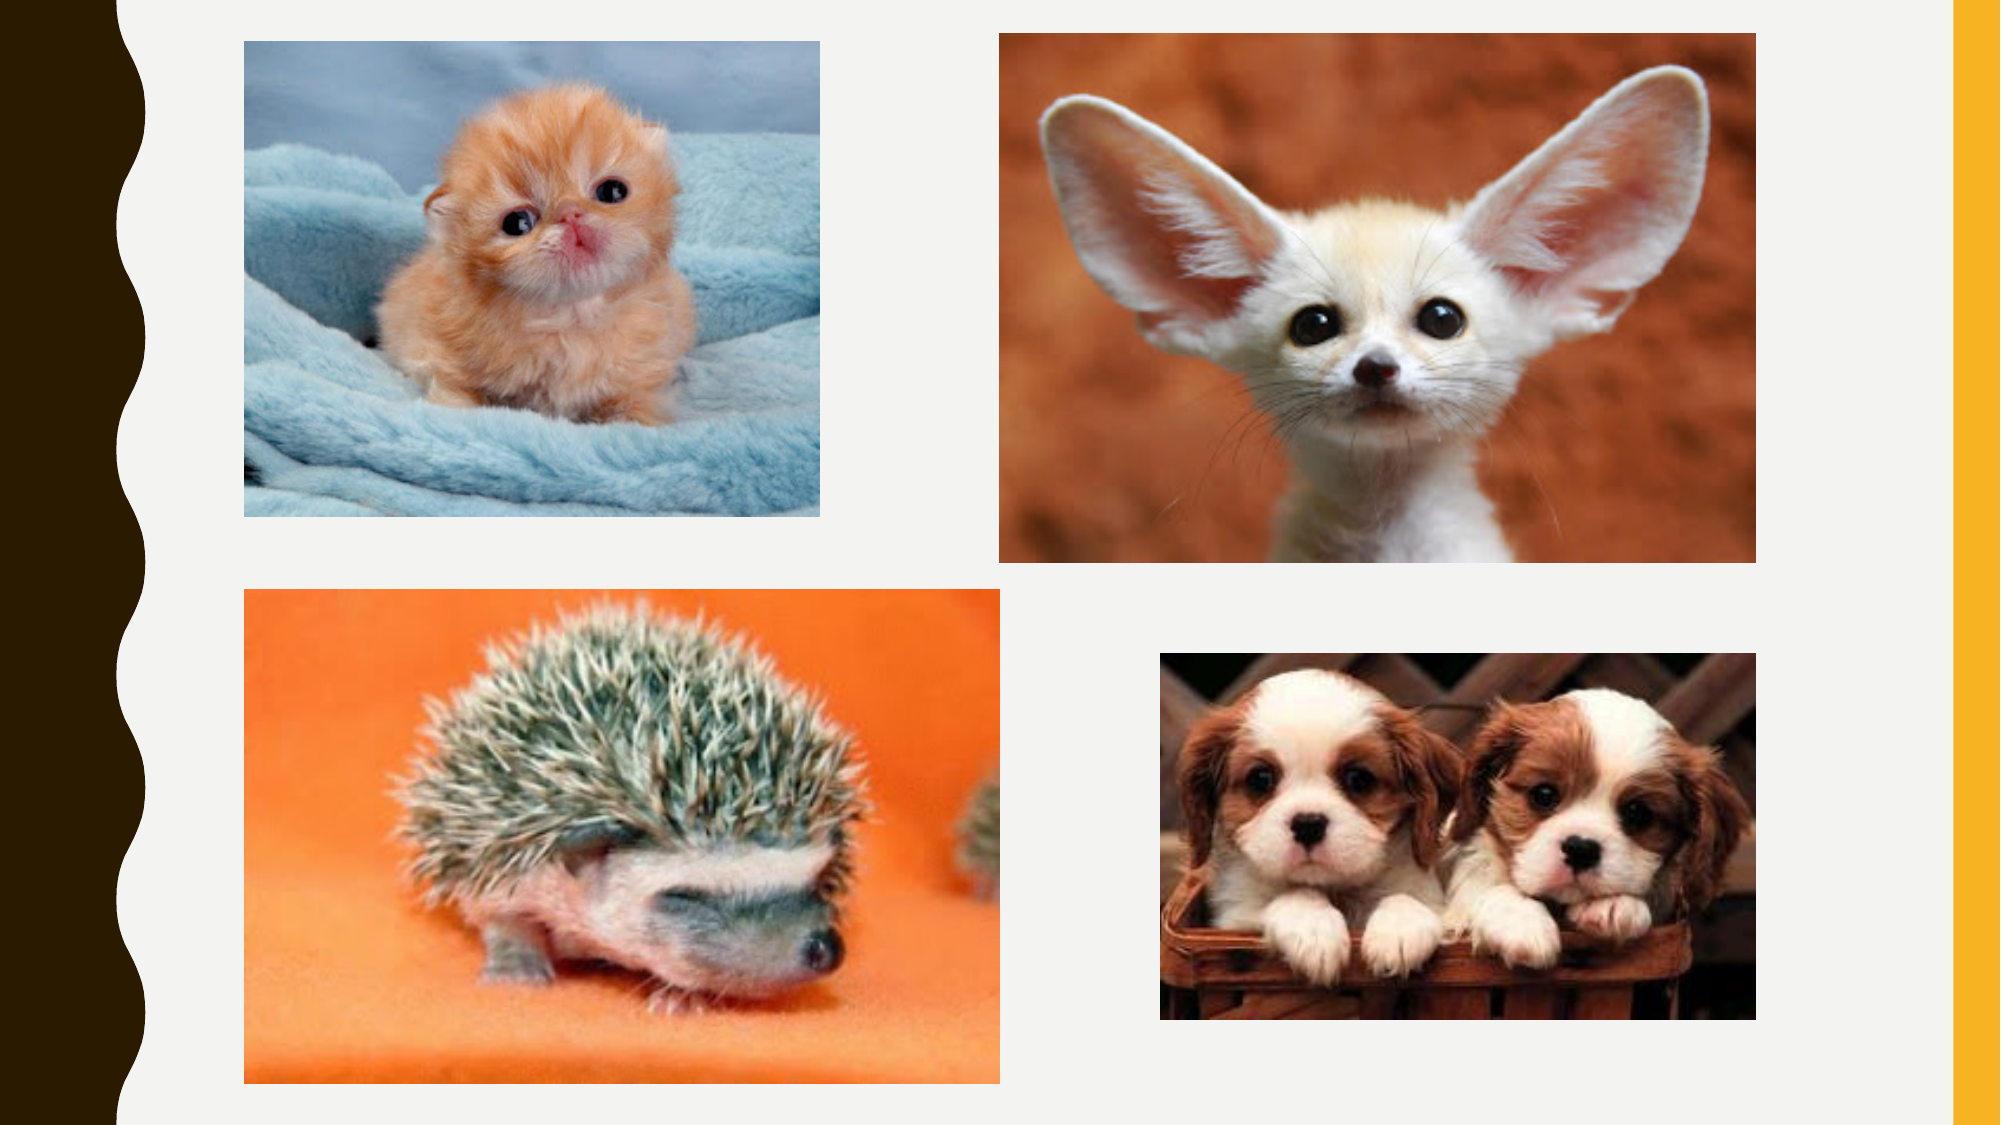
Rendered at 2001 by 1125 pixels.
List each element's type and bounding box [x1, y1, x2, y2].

picture [243, 41, 820, 517]
picture [999, 33, 1756, 563]
list [1160, 653, 1756, 1020]
picture [243, 589, 1000, 1084]
